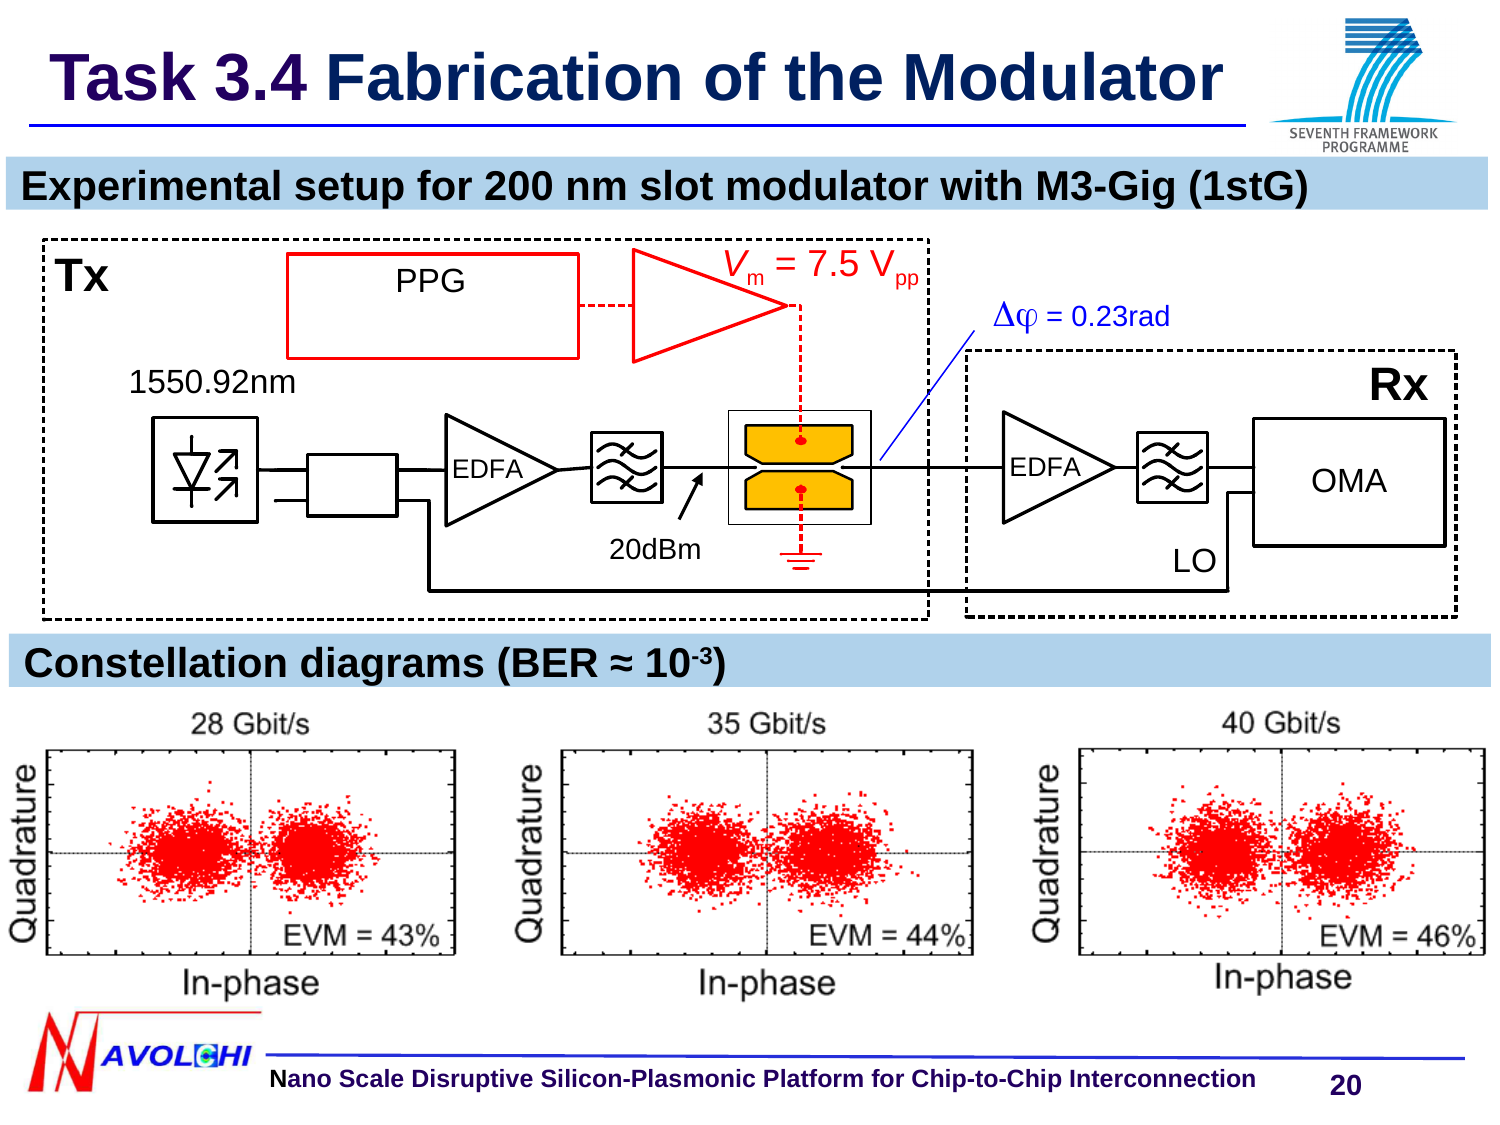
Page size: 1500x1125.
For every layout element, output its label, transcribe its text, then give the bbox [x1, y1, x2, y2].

picture [38, 233, 1462, 626]
text_box Experimental setup for 200 nm slot modulator with M3-Gig (1stG) [5, 156, 1488, 210]
picture [0, 701, 1500, 1101]
text_box Task 3.4 Fabrication of the Modulator [29, 30, 1246, 131]
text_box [678, 471, 703, 520]
text_box Constellation diagrams (BER ≈ 10-3) [8, 633, 1491, 687]
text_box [879, 330, 975, 461]
picture [1269, 18, 1458, 155]
